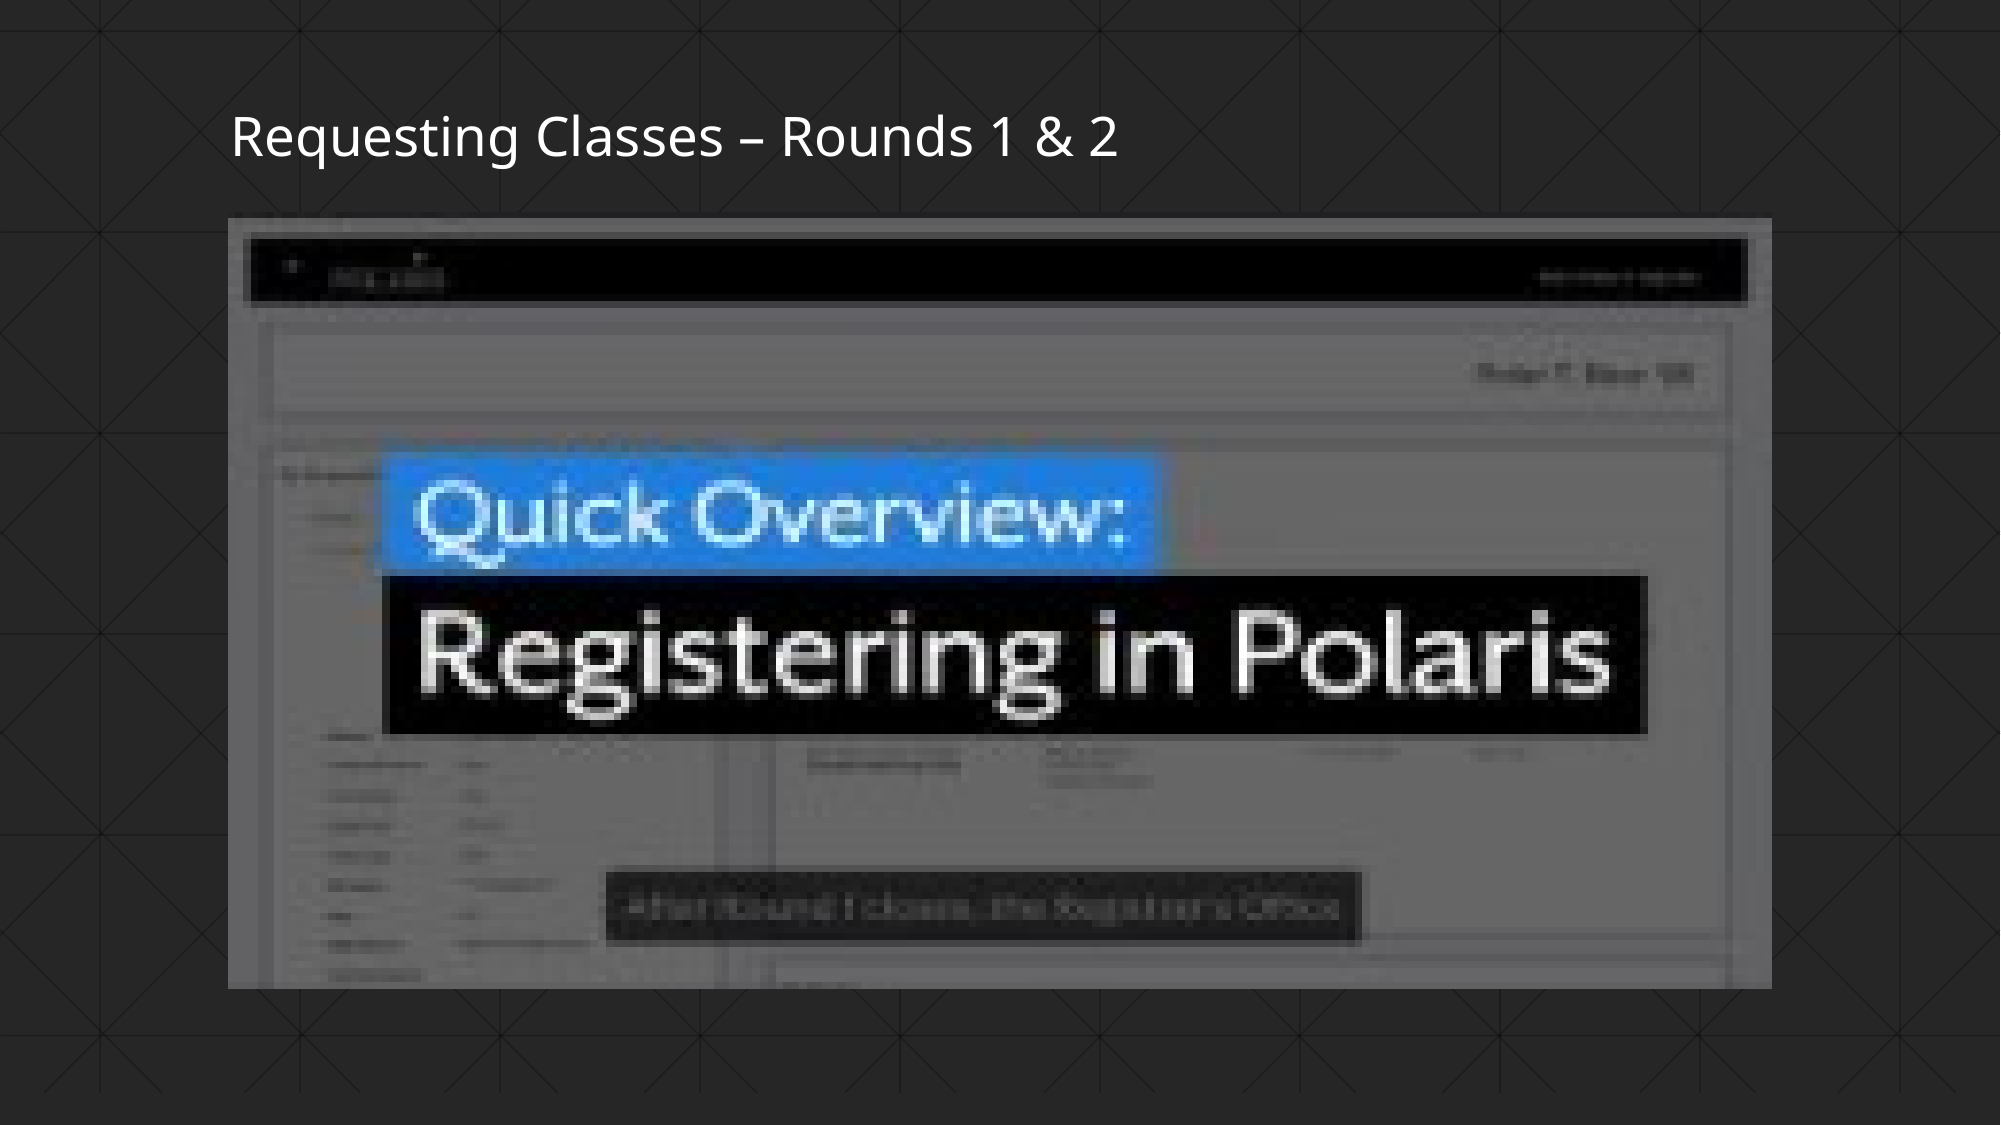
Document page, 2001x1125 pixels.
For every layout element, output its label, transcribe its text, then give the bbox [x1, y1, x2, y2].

title Requesting Classes – Rounds 1 & 2 [212, 72, 1139, 198]
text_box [227, 211, 1773, 990]
